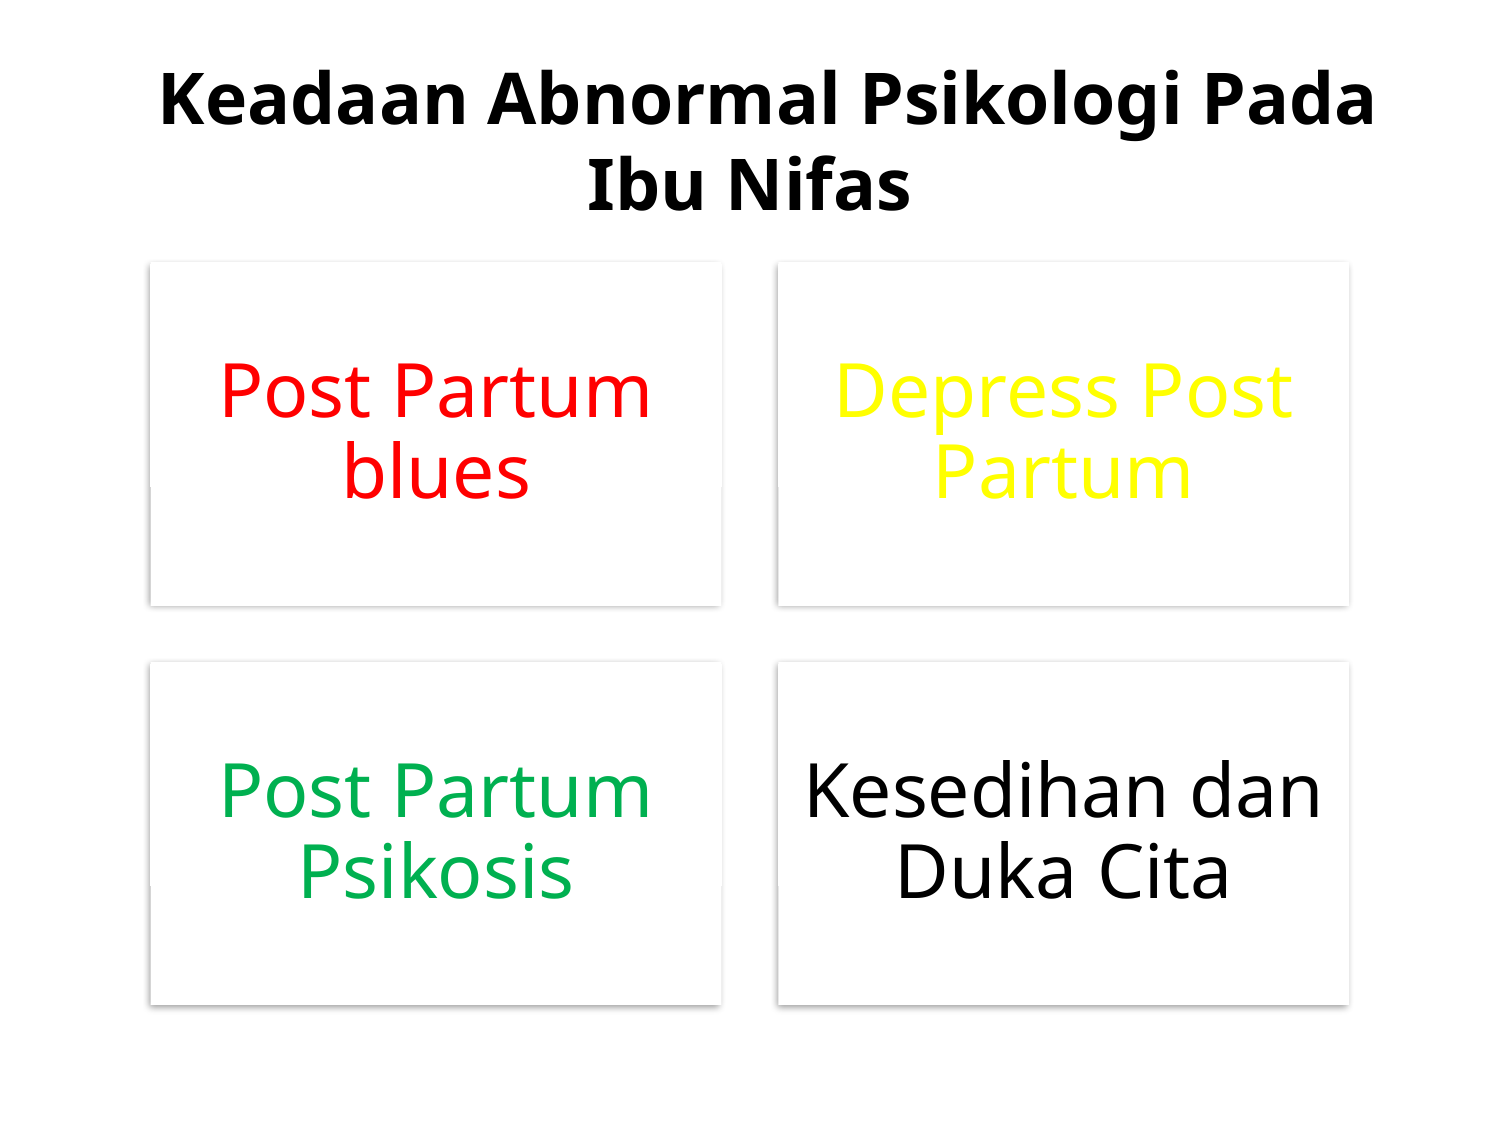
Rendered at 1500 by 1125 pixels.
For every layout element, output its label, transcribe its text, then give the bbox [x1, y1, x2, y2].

title Keadaan Abnormal Psikologi Pada Ibu Nifas [75, 45, 1425, 233]
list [74, 262, 1426, 1006]
